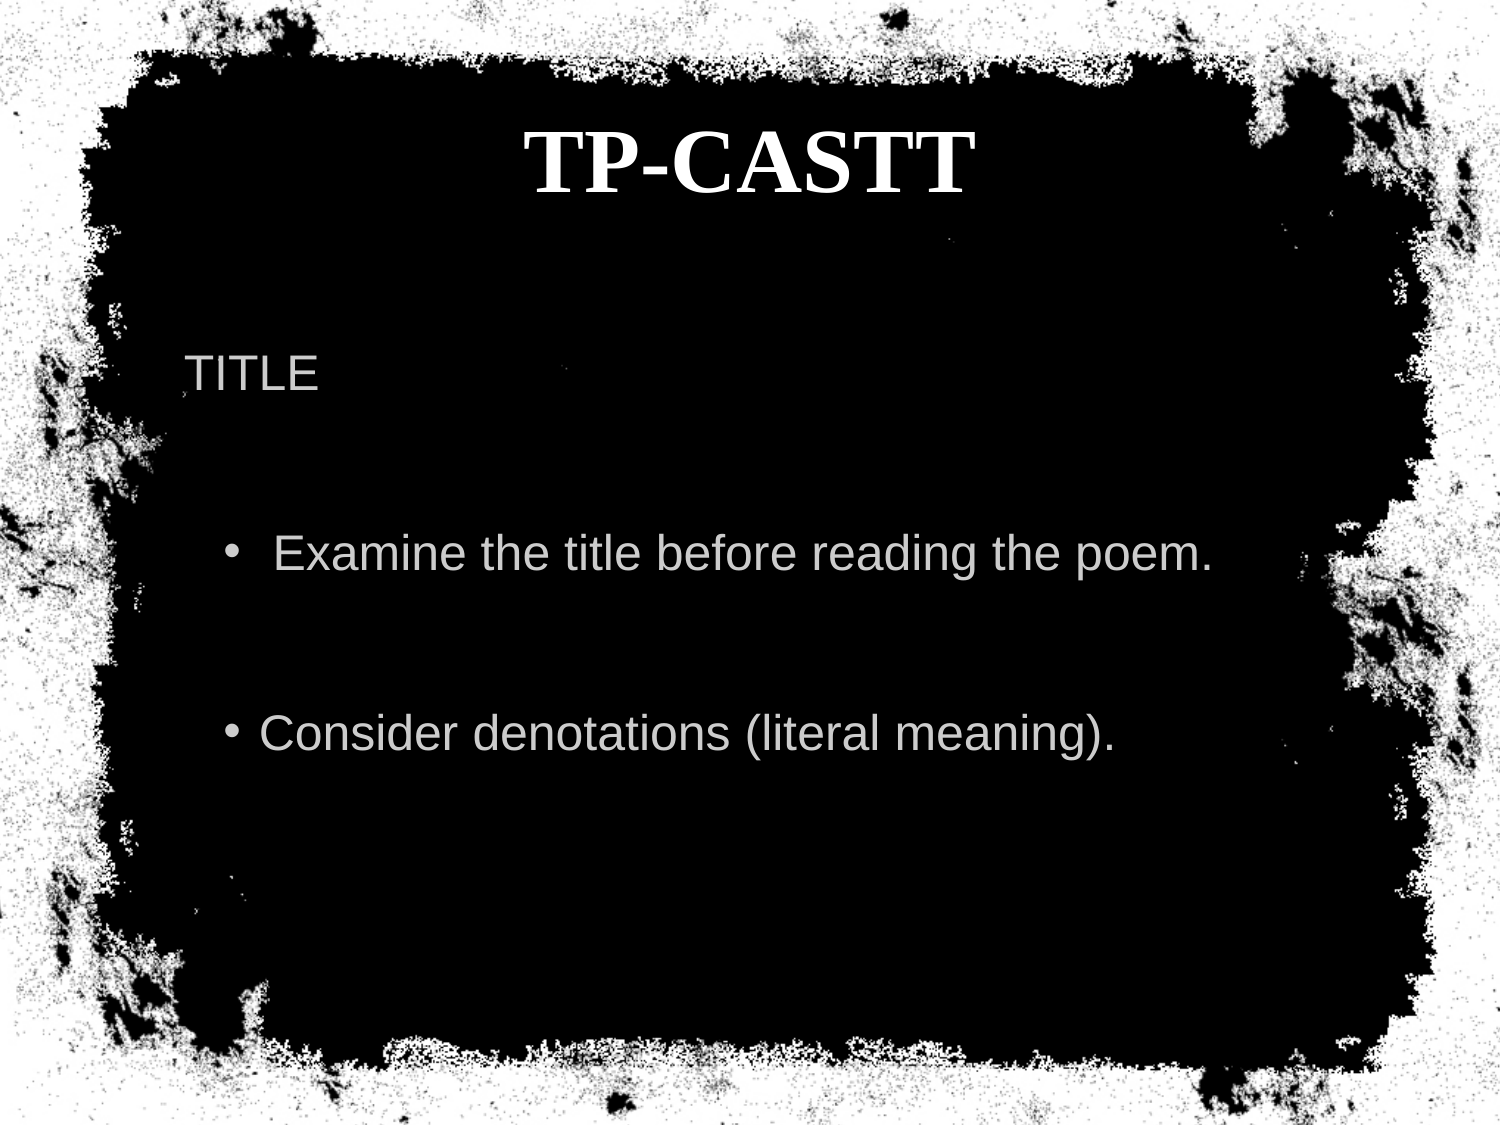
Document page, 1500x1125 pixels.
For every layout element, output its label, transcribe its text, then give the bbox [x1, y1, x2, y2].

title TP-CASTT [74, 62, 1426, 251]
picture [0, 0, 1500, 1125]
text_box TITLE Examine the title before reading the poem. Consider denotations (literal meaning). [168, 333, 1319, 768]
